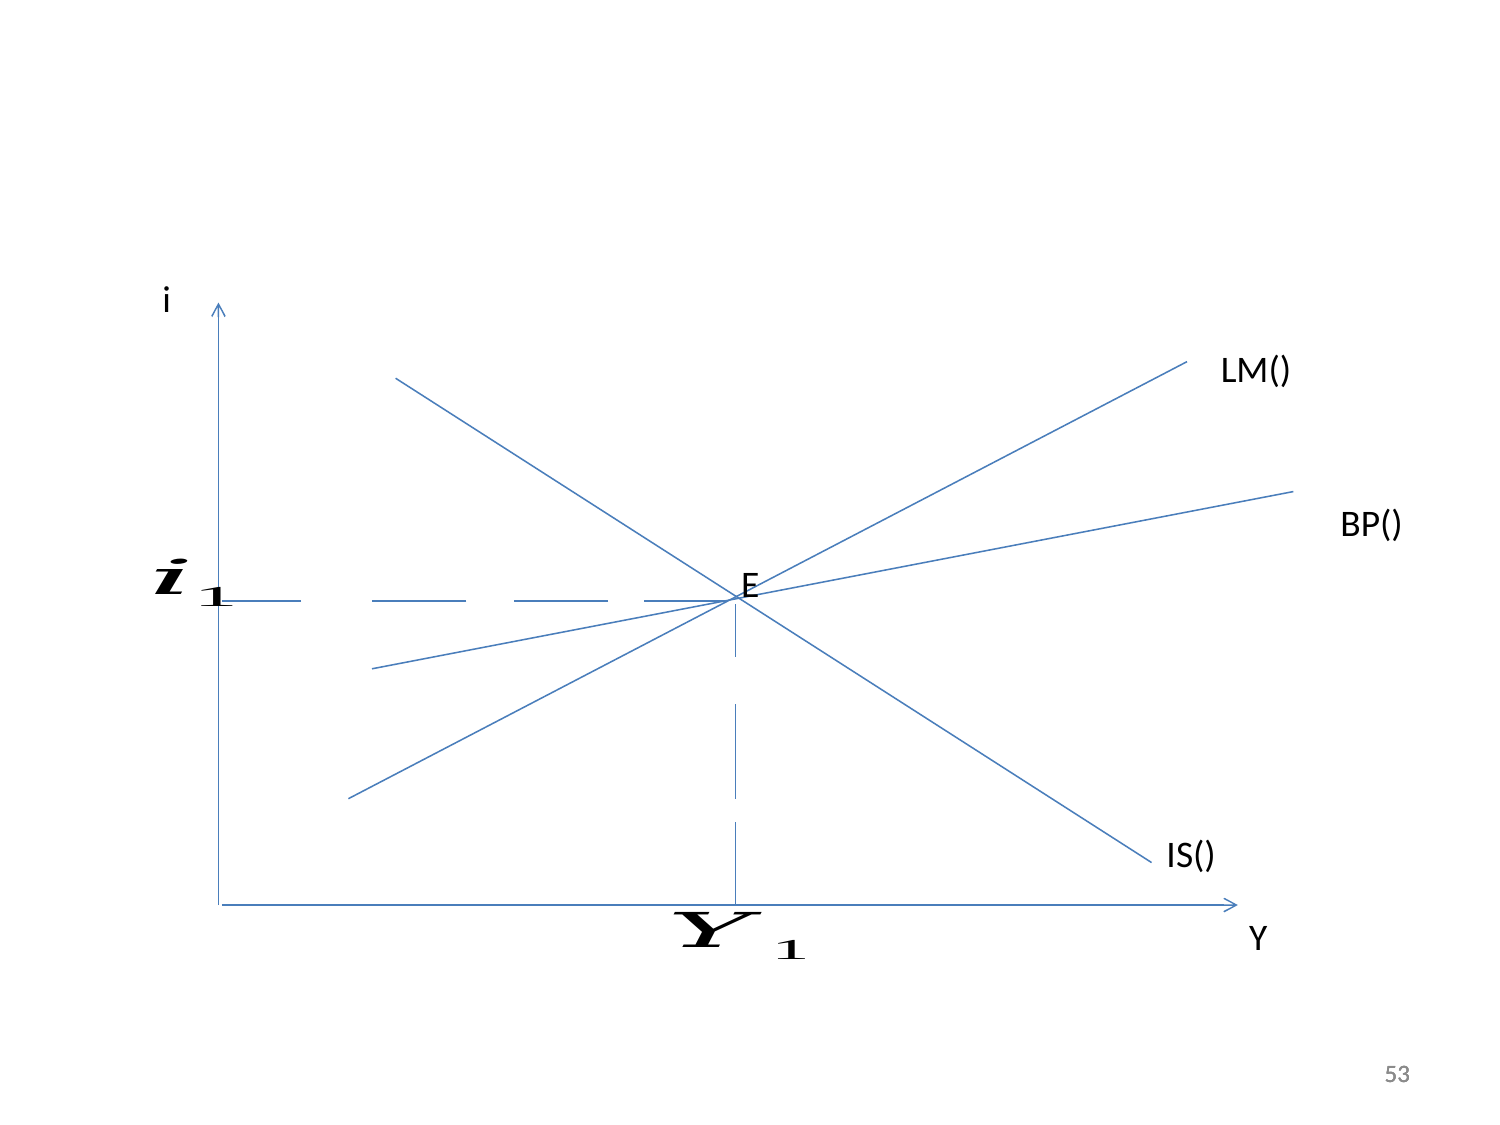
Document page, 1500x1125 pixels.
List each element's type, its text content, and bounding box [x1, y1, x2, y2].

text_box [371, 491, 1294, 669]
text_box [74, 262, 1425, 1005]
text_box A [229, 906, 1225, 912]
text_box Y [1234, 905, 1307, 965]
text_box 53 [1074, 1042, 1425, 1103]
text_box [348, 361, 1188, 799]
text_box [395, 378, 1152, 489]
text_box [395, 677, 1152, 863]
text_box i [147, 267, 222, 327]
